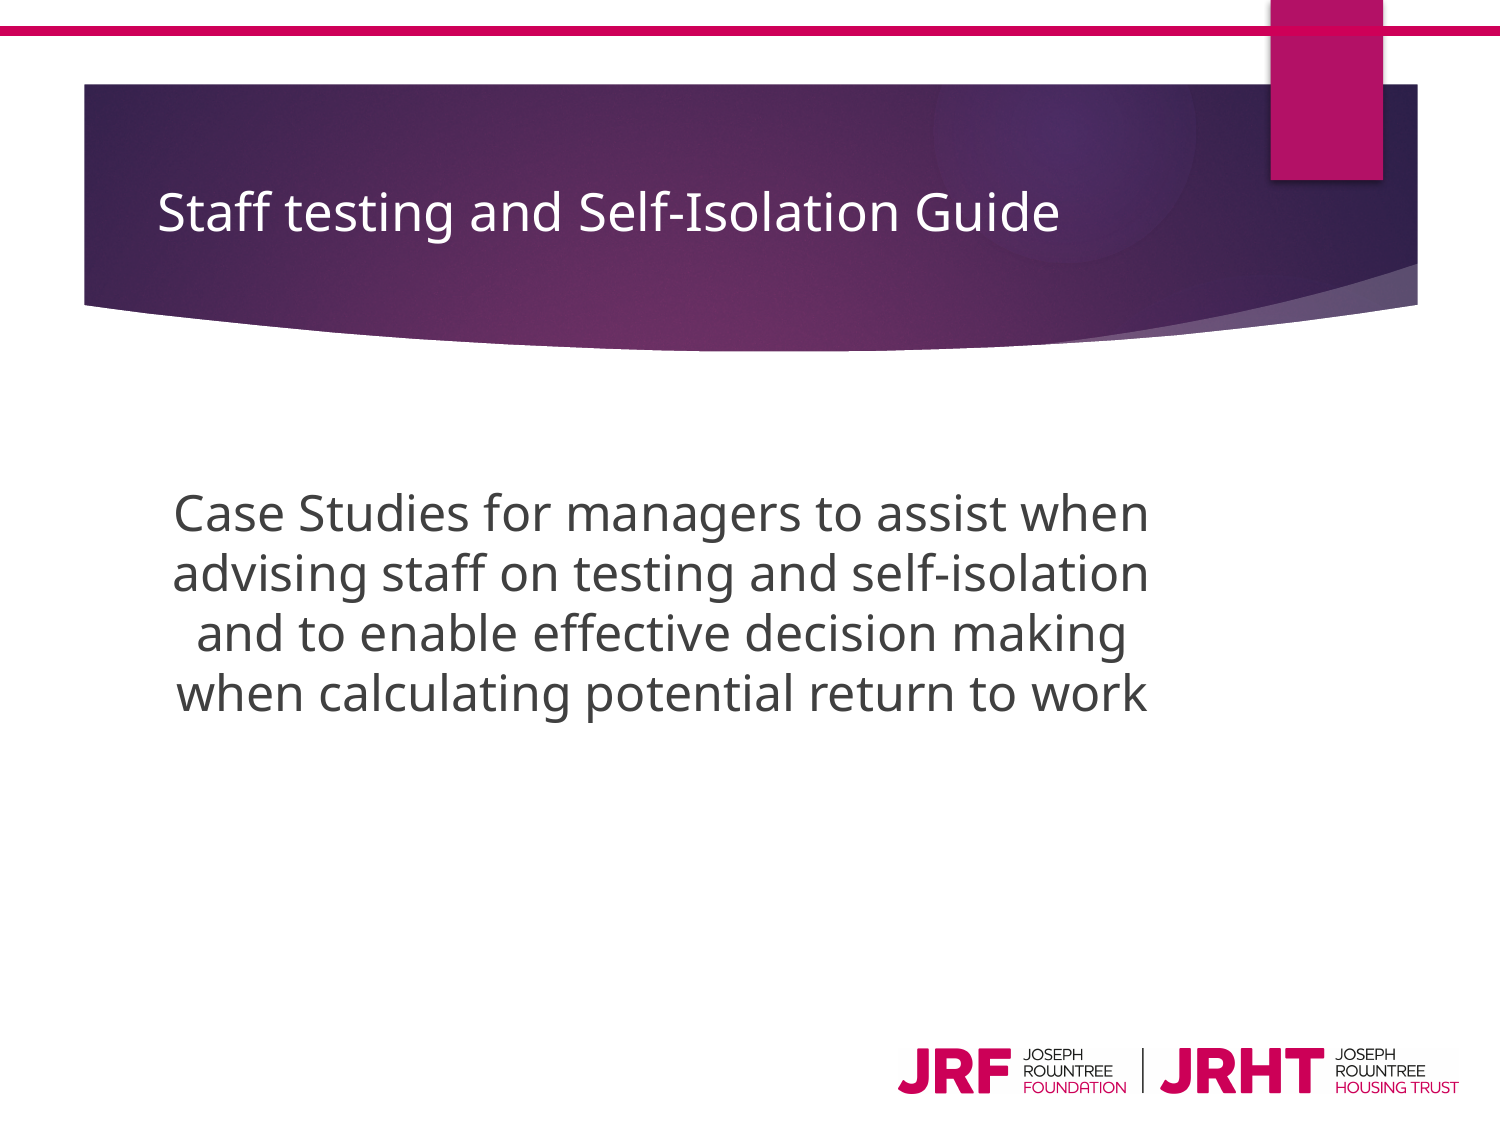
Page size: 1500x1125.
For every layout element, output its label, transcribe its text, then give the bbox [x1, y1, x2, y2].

picture [898, 1048, 1459, 1094]
list Case Studies for managers to assist when advising staff on testing and self-isolation and to enable effective decision making when calculating potential return to work [141, 408, 1183, 988]
title Staff testing and Self-Isolation Guide [142, 152, 1183, 269]
